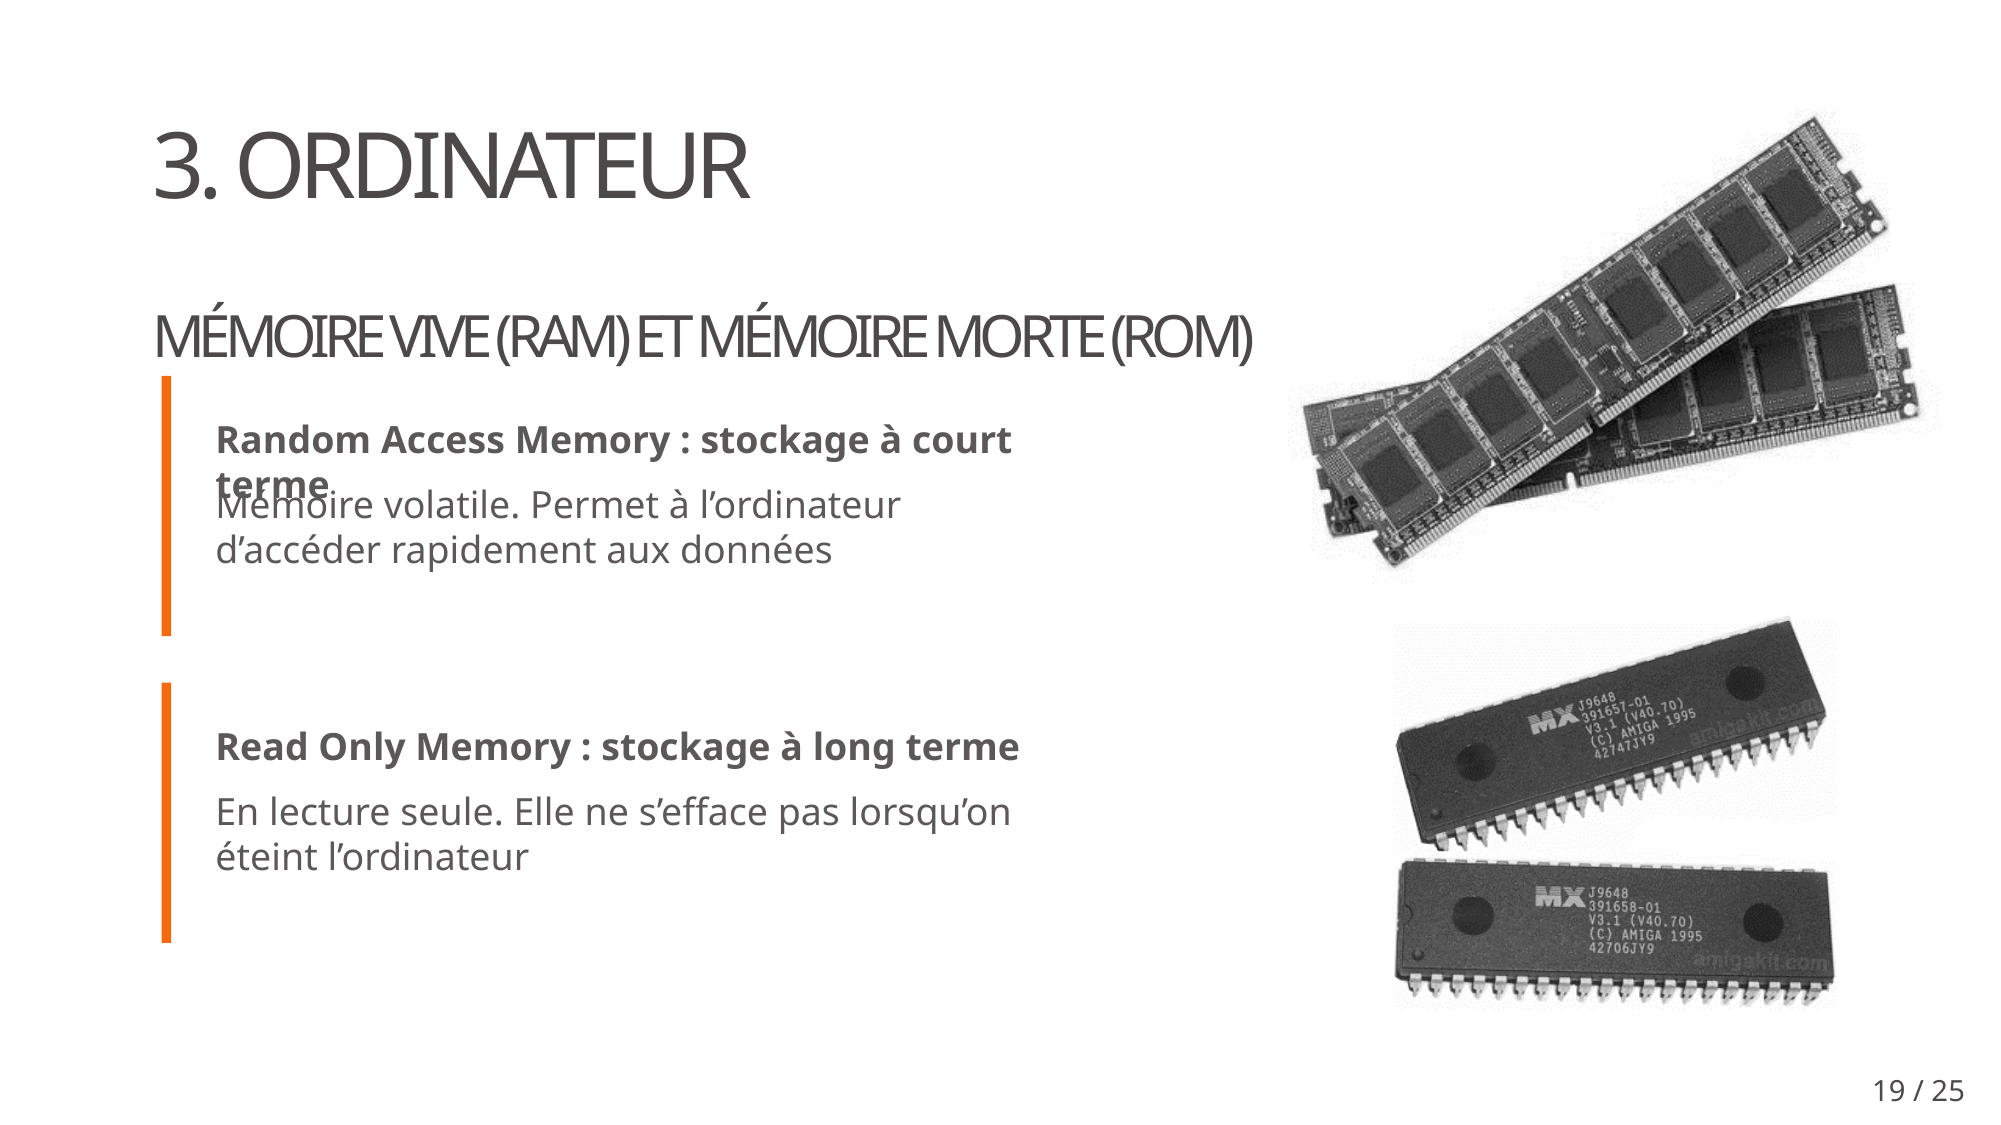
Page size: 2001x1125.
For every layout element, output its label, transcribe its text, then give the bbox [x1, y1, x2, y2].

text_box [160, 375, 172, 637]
text_box mémoire vive (ram) et mémoire morte (rom) [137, 298, 1263, 380]
text_box Random Access Memory : stockage à court terme [200, 408, 1070, 514]
text_box [160, 682, 172, 944]
picture [1263, 83, 1967, 595]
text_box En lecture seule. Elle ne s’efface pas lorsqu’on éteint l’ordinateur [200, 780, 1049, 886]
picture [1391, 615, 1839, 1010]
title 3. Ordinateur [137, 59, 1863, 278]
text_box Mémoire volatile. Permet à l’ordinateur d’accéder rapidement aux données [200, 474, 1049, 579]
text_box Read Only Memory : stockage à long terme [200, 715, 1070, 776]
